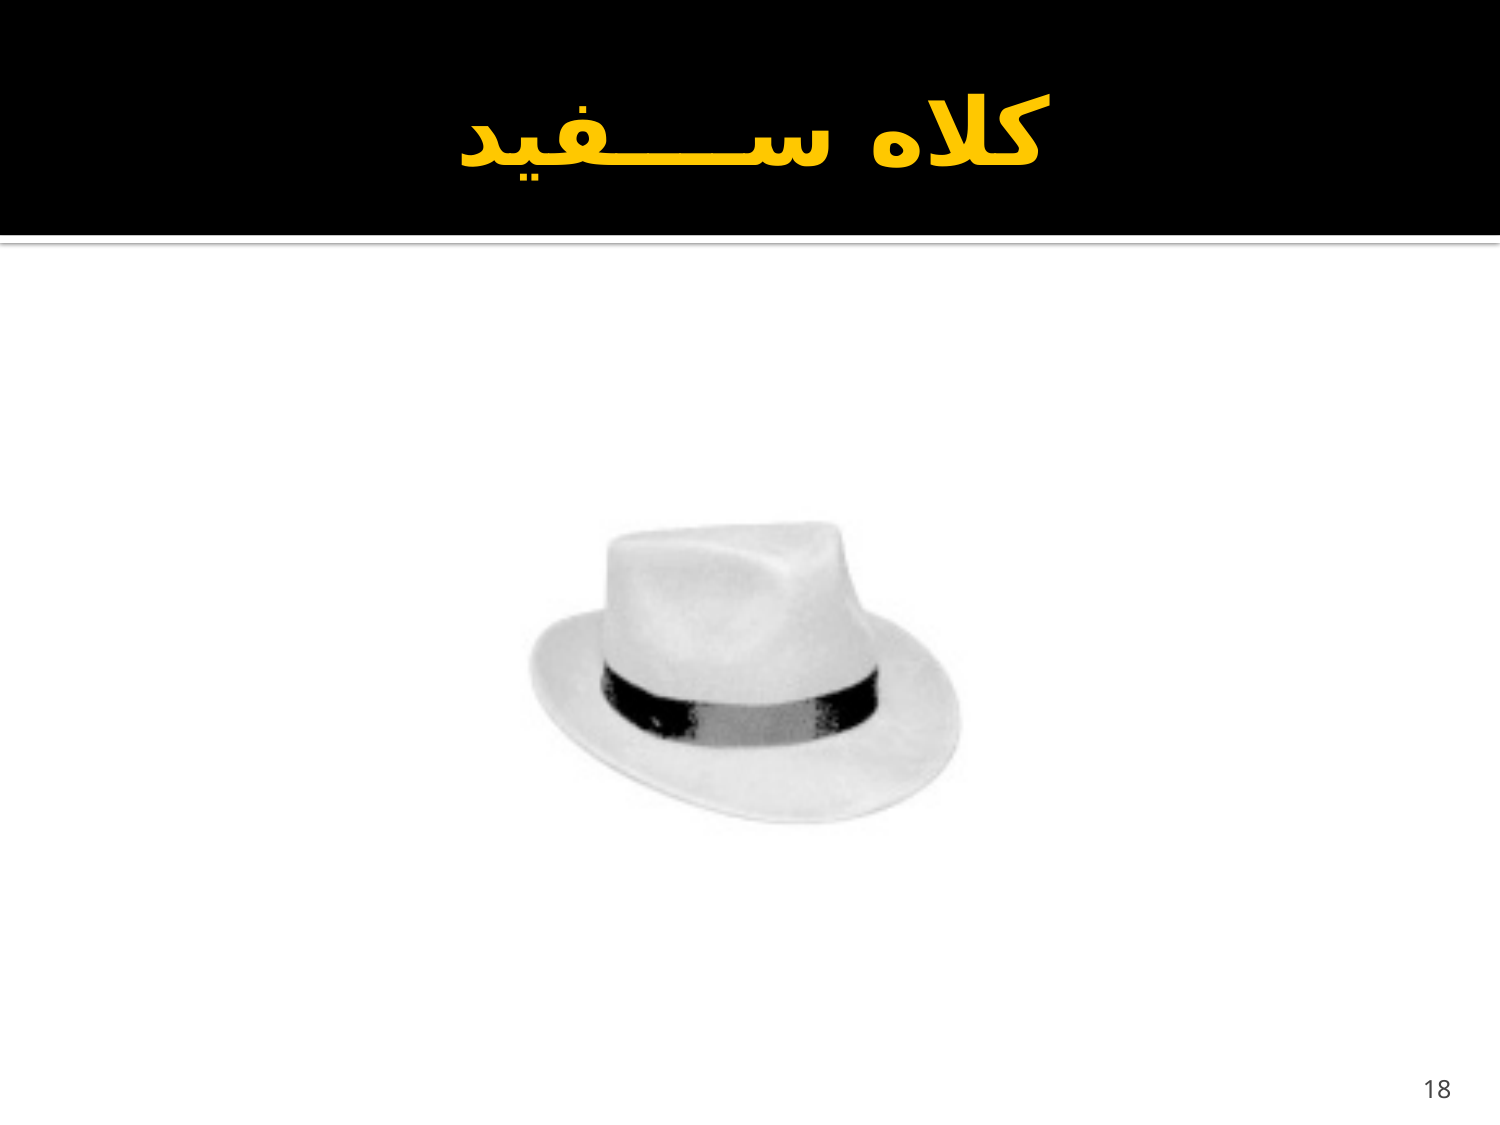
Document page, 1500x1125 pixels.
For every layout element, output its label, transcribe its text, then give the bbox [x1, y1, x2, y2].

picture [497, 418, 1003, 923]
slide_number 18 [1345, 1062, 1467, 1108]
title کلاه ســــفید [75, 25, 1425, 231]
